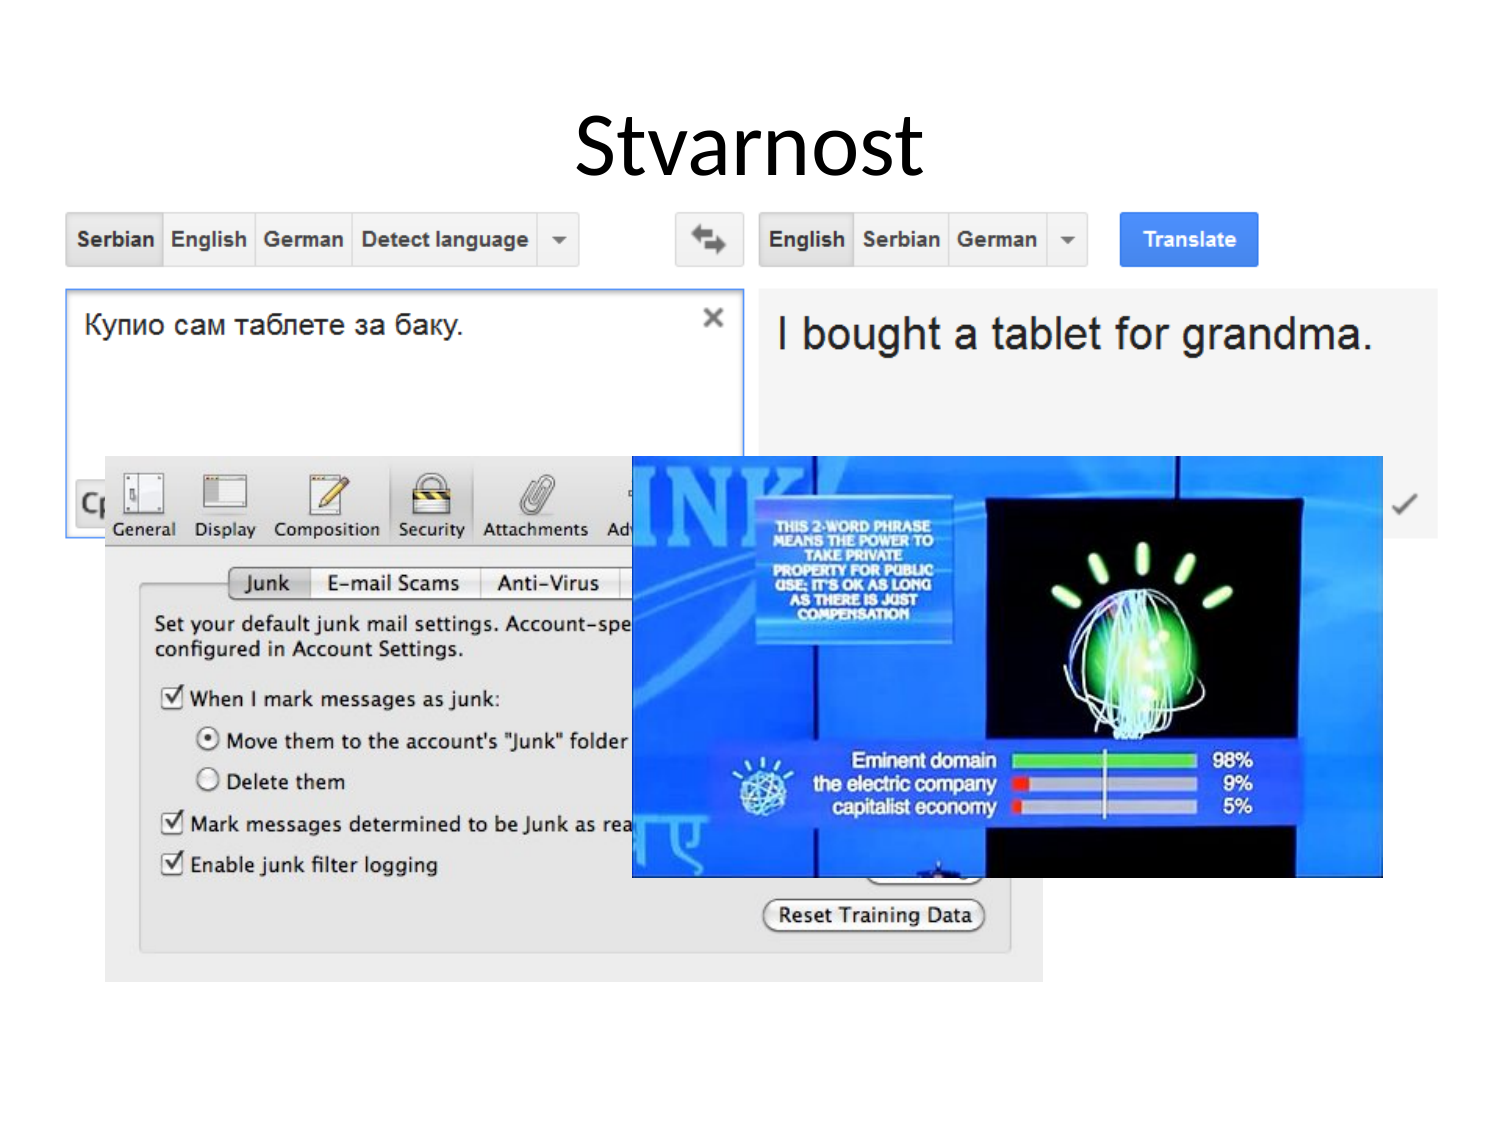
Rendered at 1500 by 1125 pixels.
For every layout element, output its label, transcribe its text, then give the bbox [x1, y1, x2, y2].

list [632, 456, 1383, 878]
title Stvarnost [75, 45, 1425, 185]
picture [34, 187, 1454, 983]
